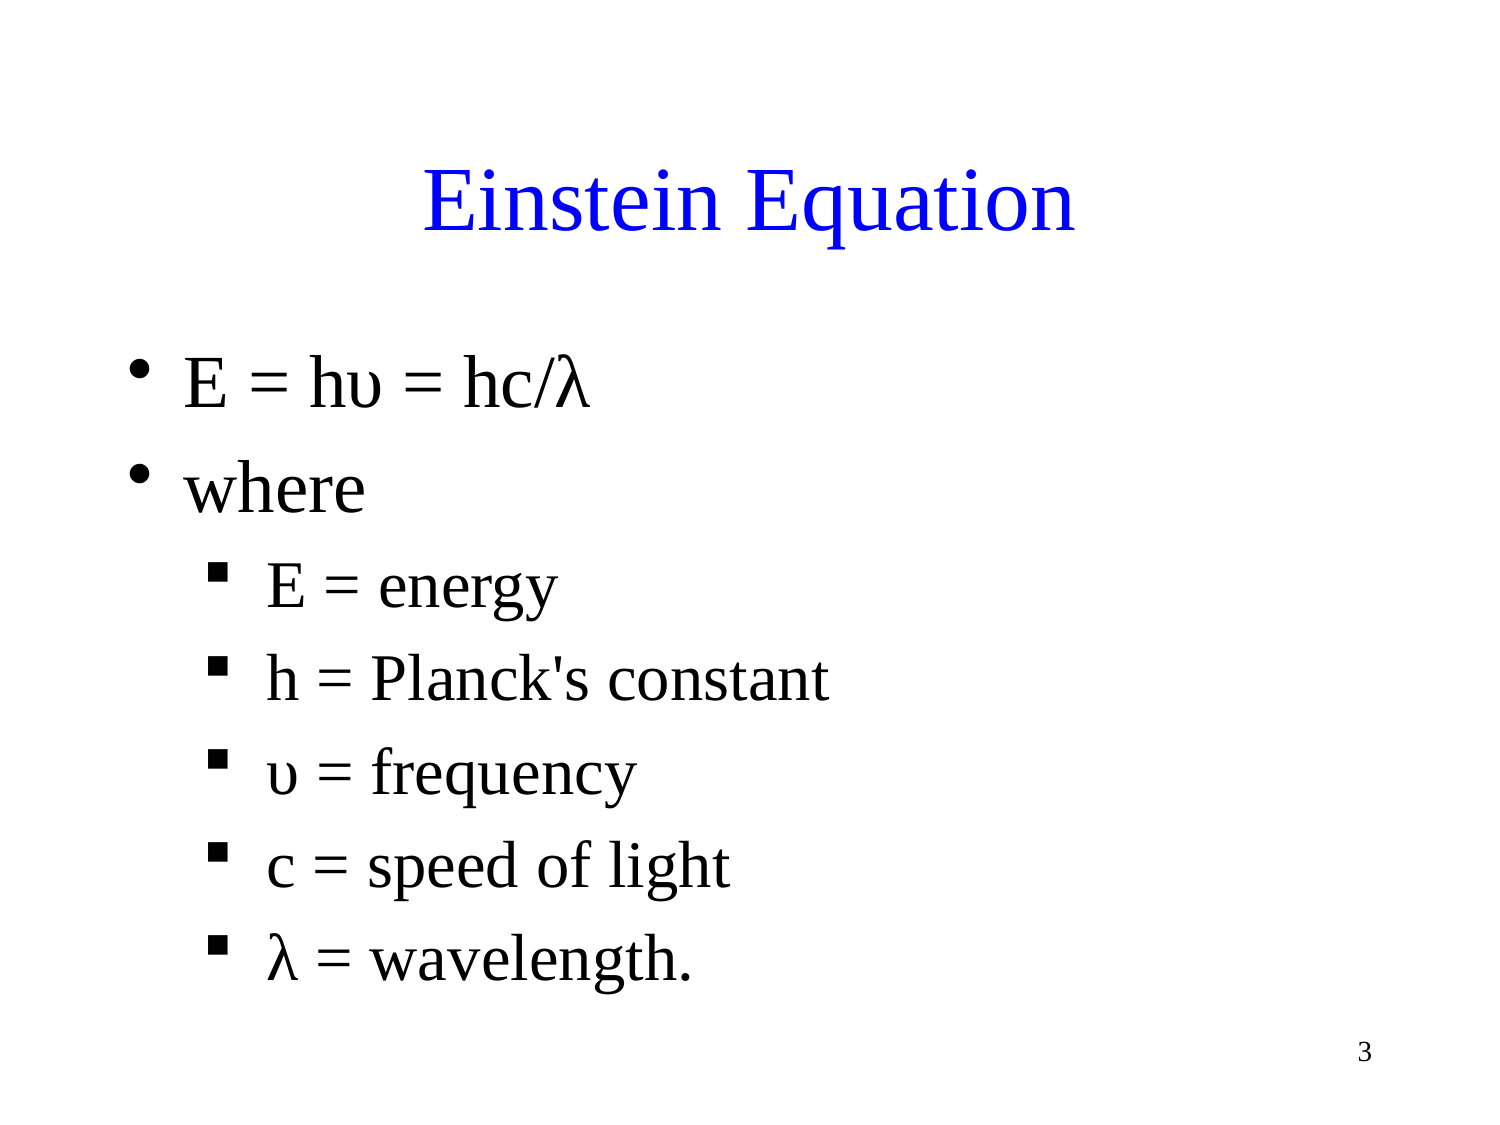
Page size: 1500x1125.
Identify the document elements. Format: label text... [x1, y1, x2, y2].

slide_number 3 [1074, 1024, 1388, 1101]
title Einstein Equation [112, 99, 1388, 288]
list E = hυ = hc/λ where E = energy h = Planck's constant υ = frequency c = speed of light λ = wavelength. [112, 324, 1388, 1000]
